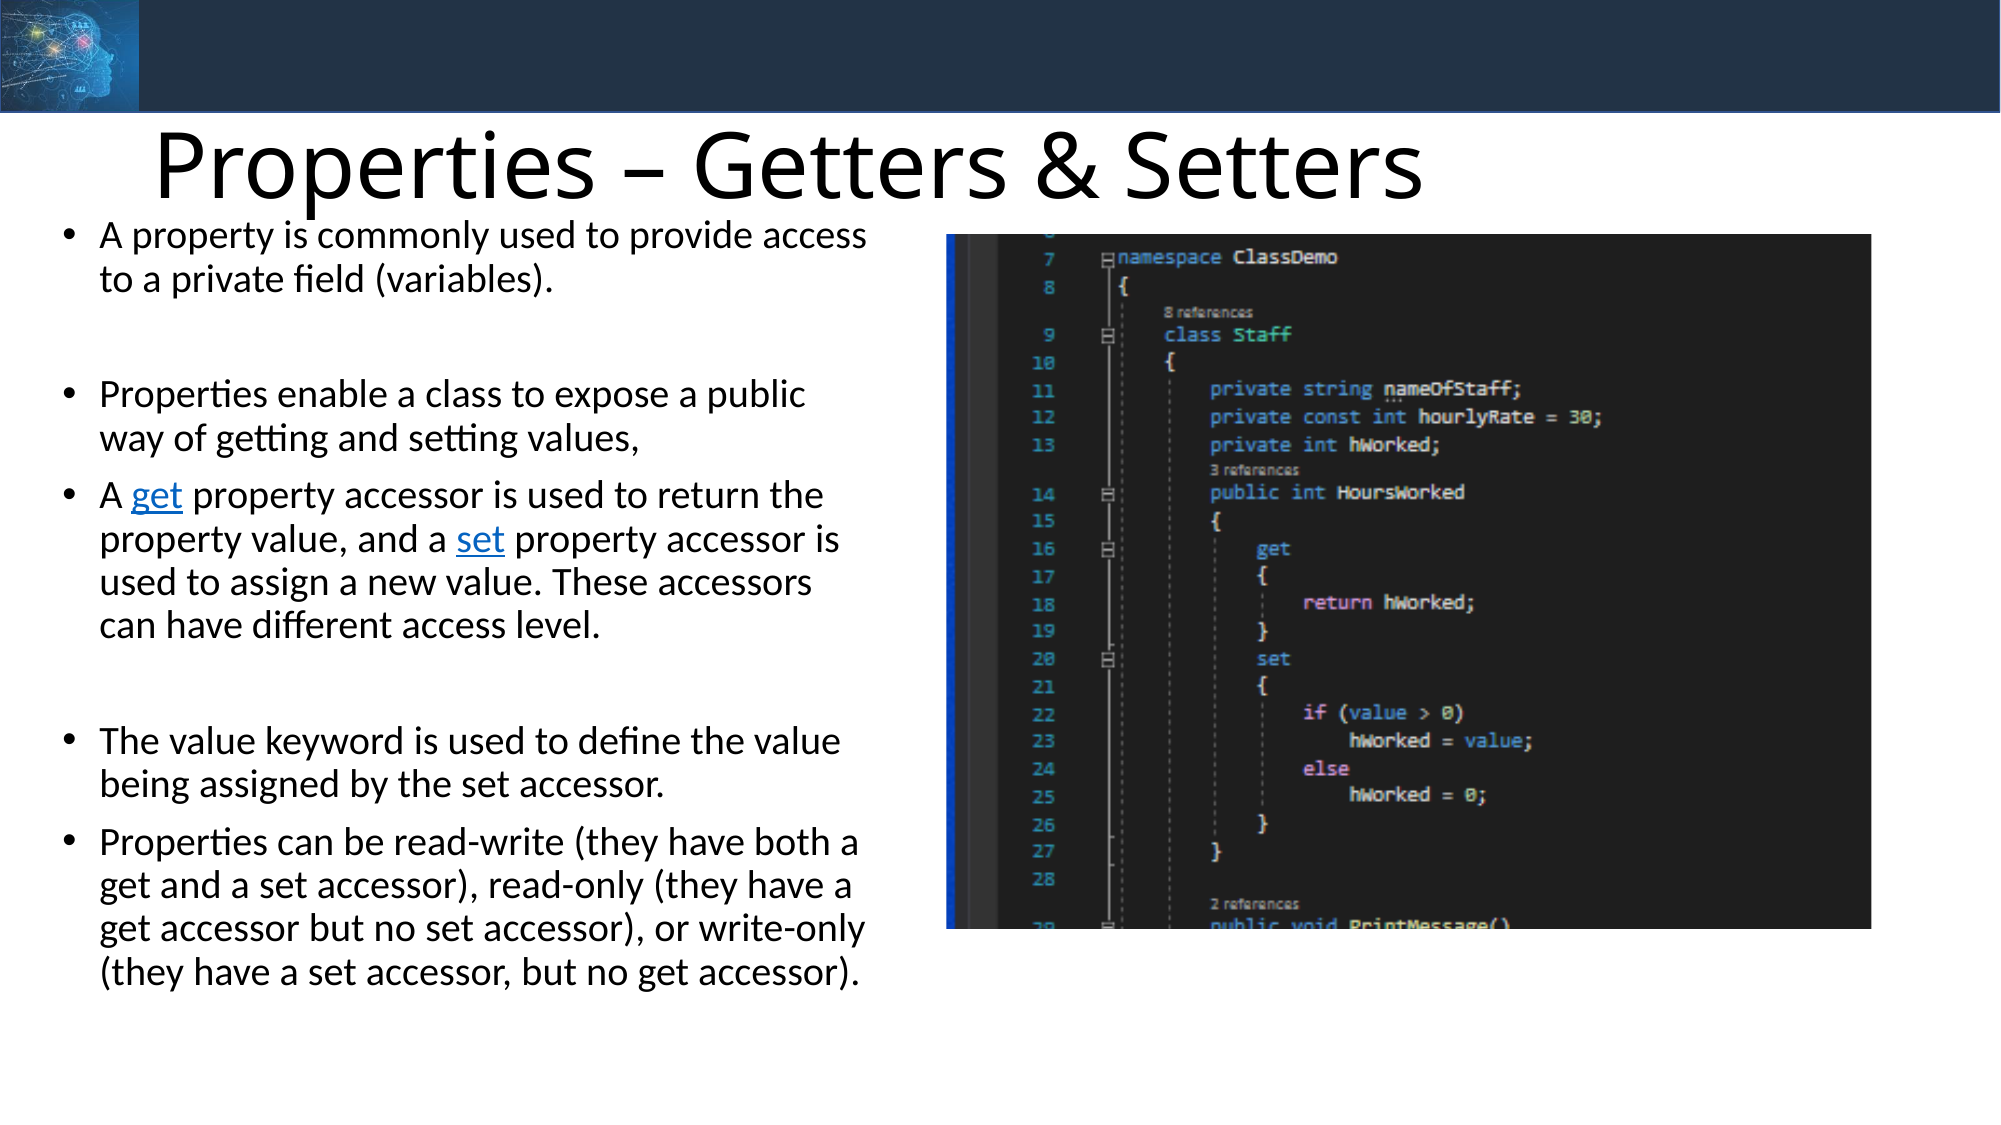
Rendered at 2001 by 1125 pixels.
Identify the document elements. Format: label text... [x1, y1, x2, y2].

picture [946, 234, 1872, 929]
picture [2, 0, 139, 111]
list A property is commonly used to provide access to a private field (variables). Properties enable a class to expose a public way of getting and setting values, A get property accessor is used to return the property value, and a set property accessor is used to assign a new value. These accessors can have different access level. The value keyword is used to define the value being assigned by the set accessor. Properties can be read-write (they have both a get and a set accessor), read-only (they have a get accessor but no set accessor), or write-only (they have a set accessor, but no get accessor). [47, 206, 890, 1017]
title Properties – Getters & Setters [137, 59, 1863, 278]
